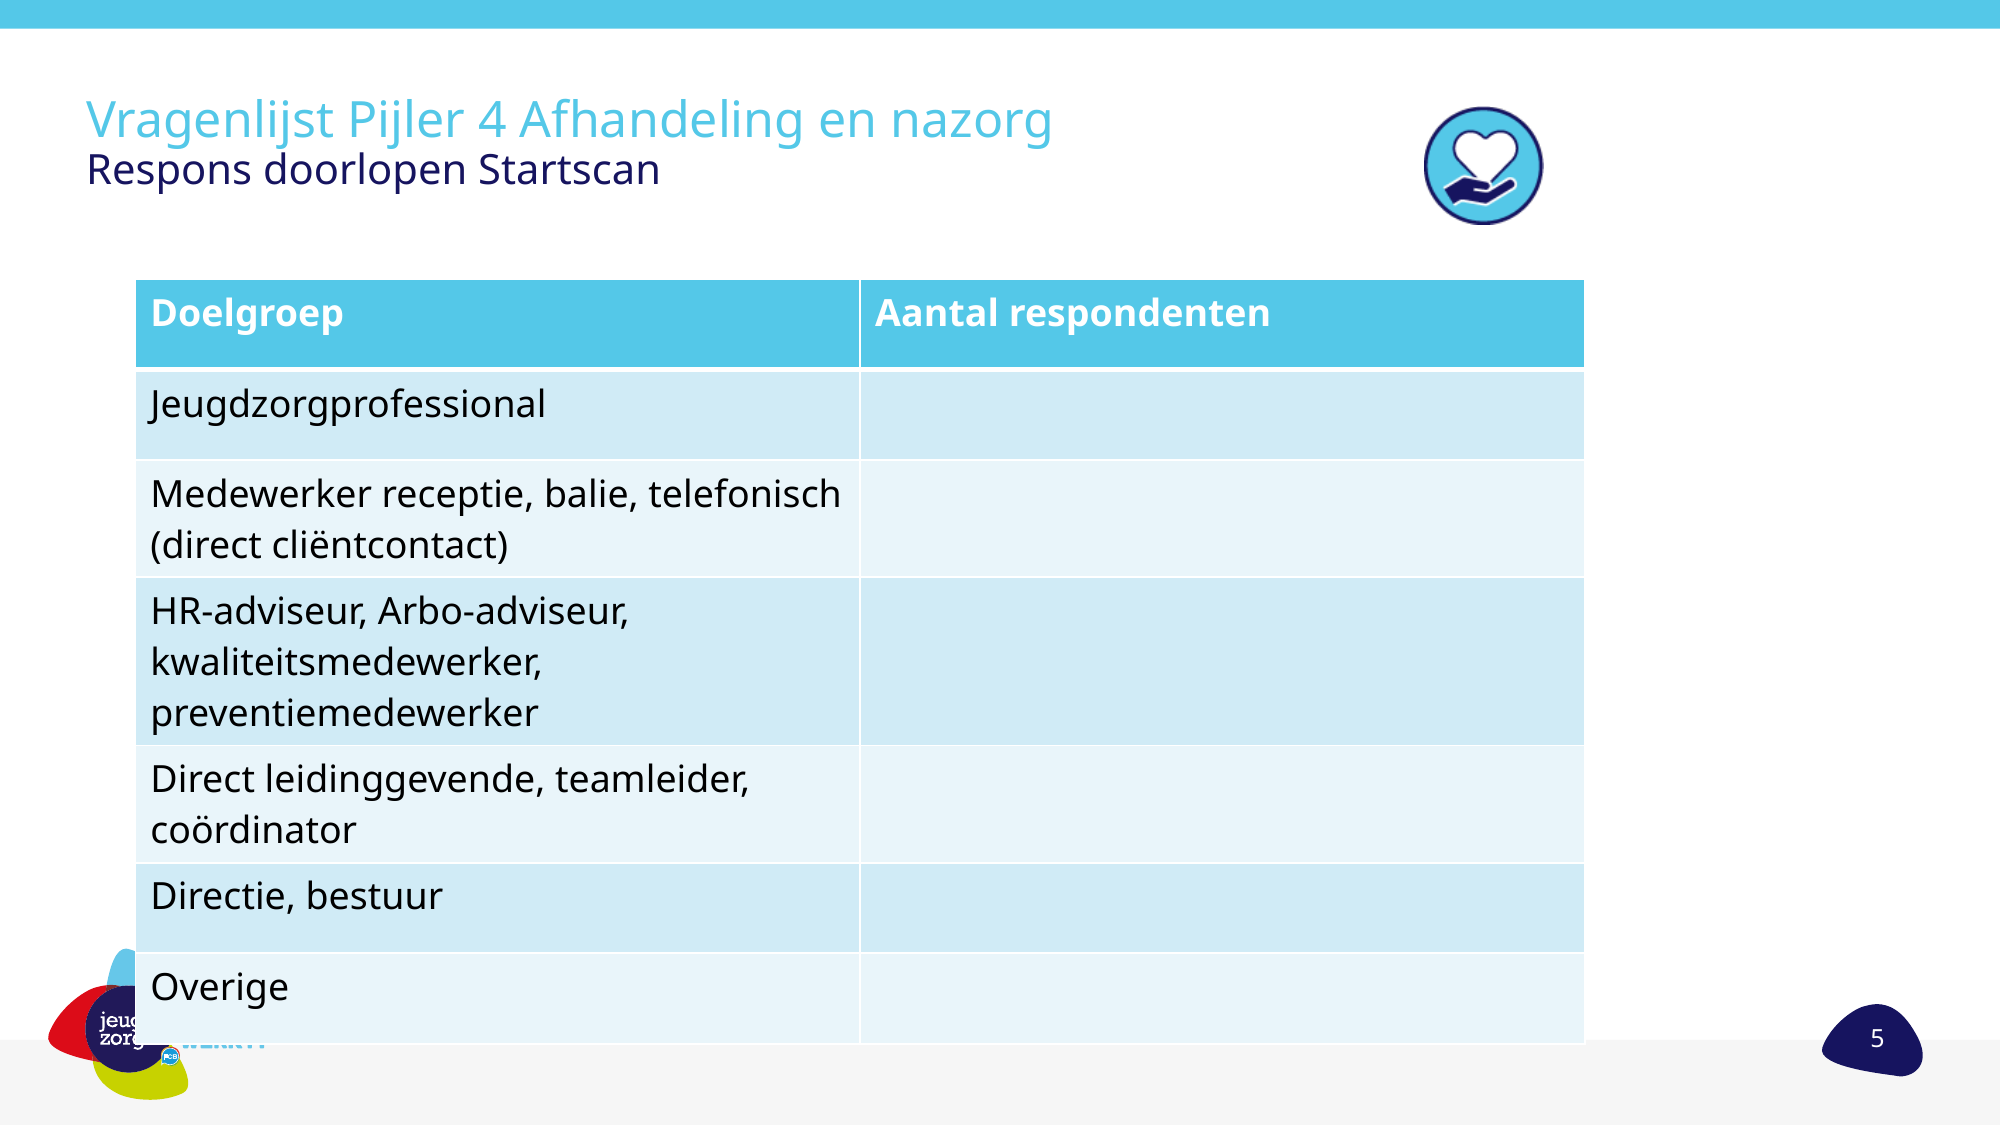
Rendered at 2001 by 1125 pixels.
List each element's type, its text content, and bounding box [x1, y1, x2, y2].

table_cell HR-adviseur, Arbo-adviseur, kwaliteitsmedewerker, preventiemedewerker [136, 578, 859, 745]
table_cell [861, 746, 1584, 862]
table_cell Direct leidinggevende, teamleider, coördinator [136, 746, 859, 862]
table_header Aantal respondenten [861, 280, 1584, 367]
table_cell Overige [136, 954, 859, 1043]
picture [1424, 106, 1544, 225]
table_cell [861, 372, 1584, 459]
table_cell [861, 461, 1584, 576]
table_cell Directie, bestuur [136, 864, 859, 952]
table_cell [861, 954, 1584, 1043]
table_cell Jeugdzorgprofessional [136, 372, 859, 459]
table_cell Medewerker receptie, balie, telefonisch (direct cliëntcontact) [136, 461, 859, 576]
table_cell [861, 578, 1584, 745]
table_header Doelgroep [136, 280, 859, 367]
table_cell [861, 864, 1584, 952]
text_box Vragenlijst Pijler 4 Afhandeling en nazorg Respons doorlopen Startscan [85, 103, 1912, 225]
slide_number 5 [1841, 1008, 1914, 1071]
